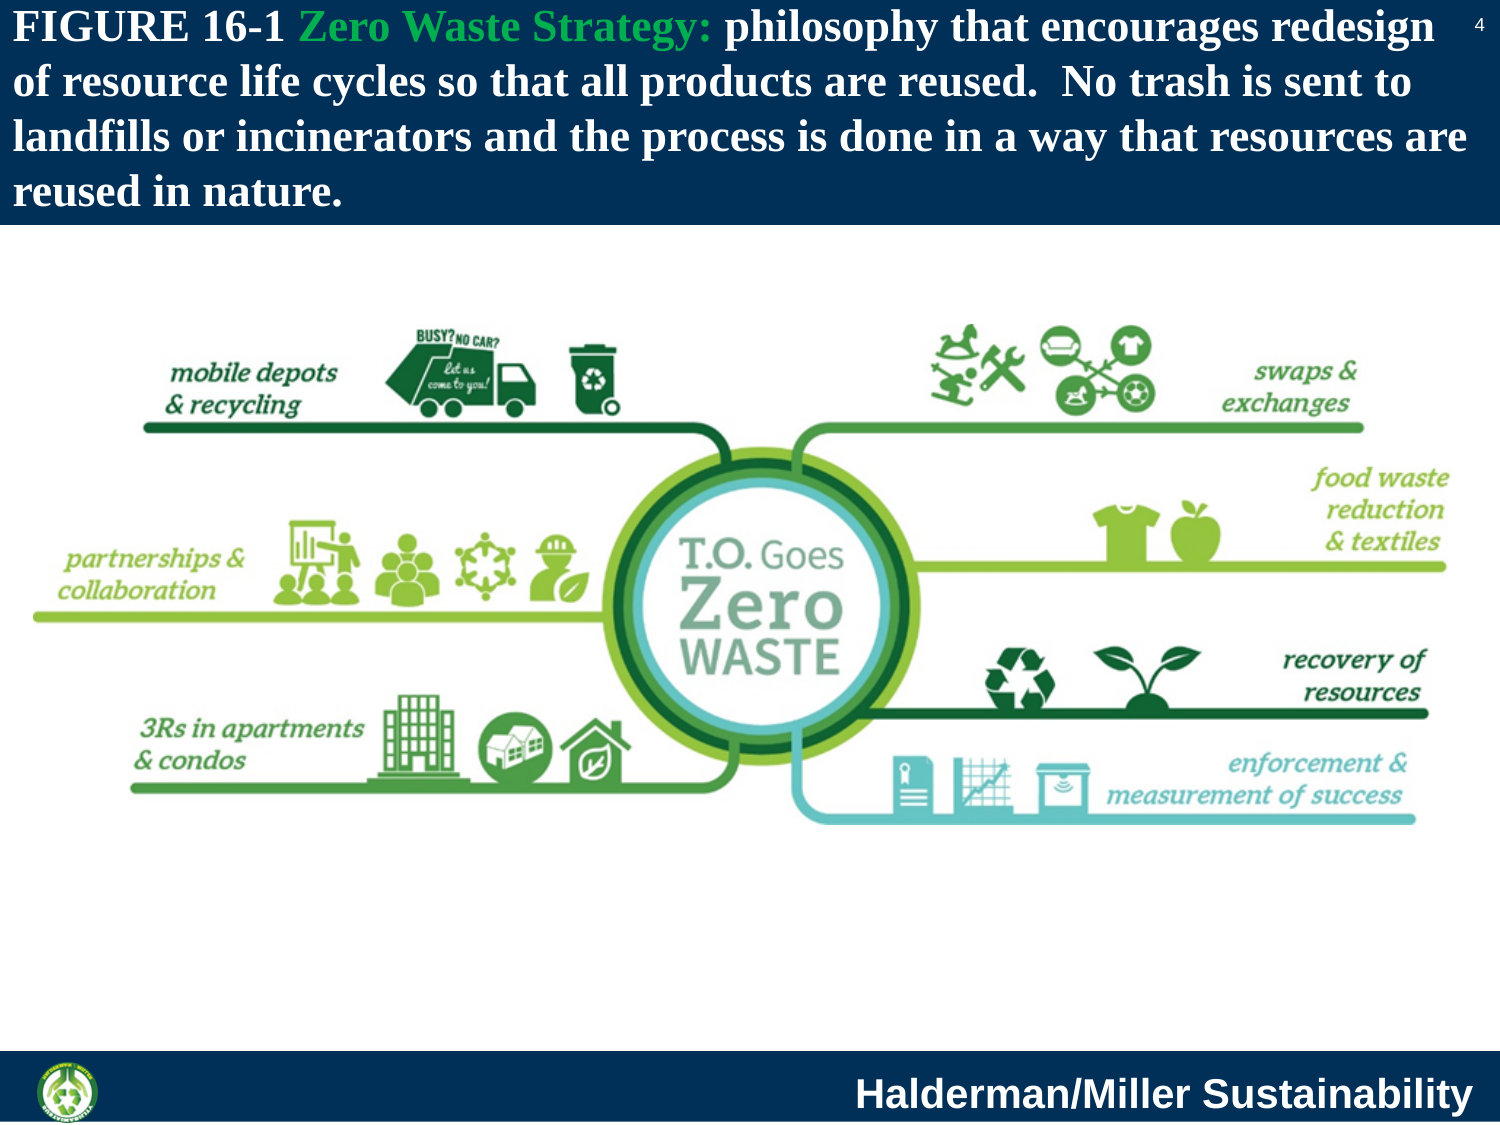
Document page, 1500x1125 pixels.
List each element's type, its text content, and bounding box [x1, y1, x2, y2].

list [32, 324, 1455, 826]
slide_number 4 [1389, 0, 1500, 49]
picture [37, 1062, 98, 1123]
title FIGURE 16-1 Zero Waste Strategy: philosophy that encourages redesign of resource life cycles so that all products are reused. No trash is sent to landfills or incinerators and the process is done in a way that resources are reused in nature. [12, 12, 1475, 216]
